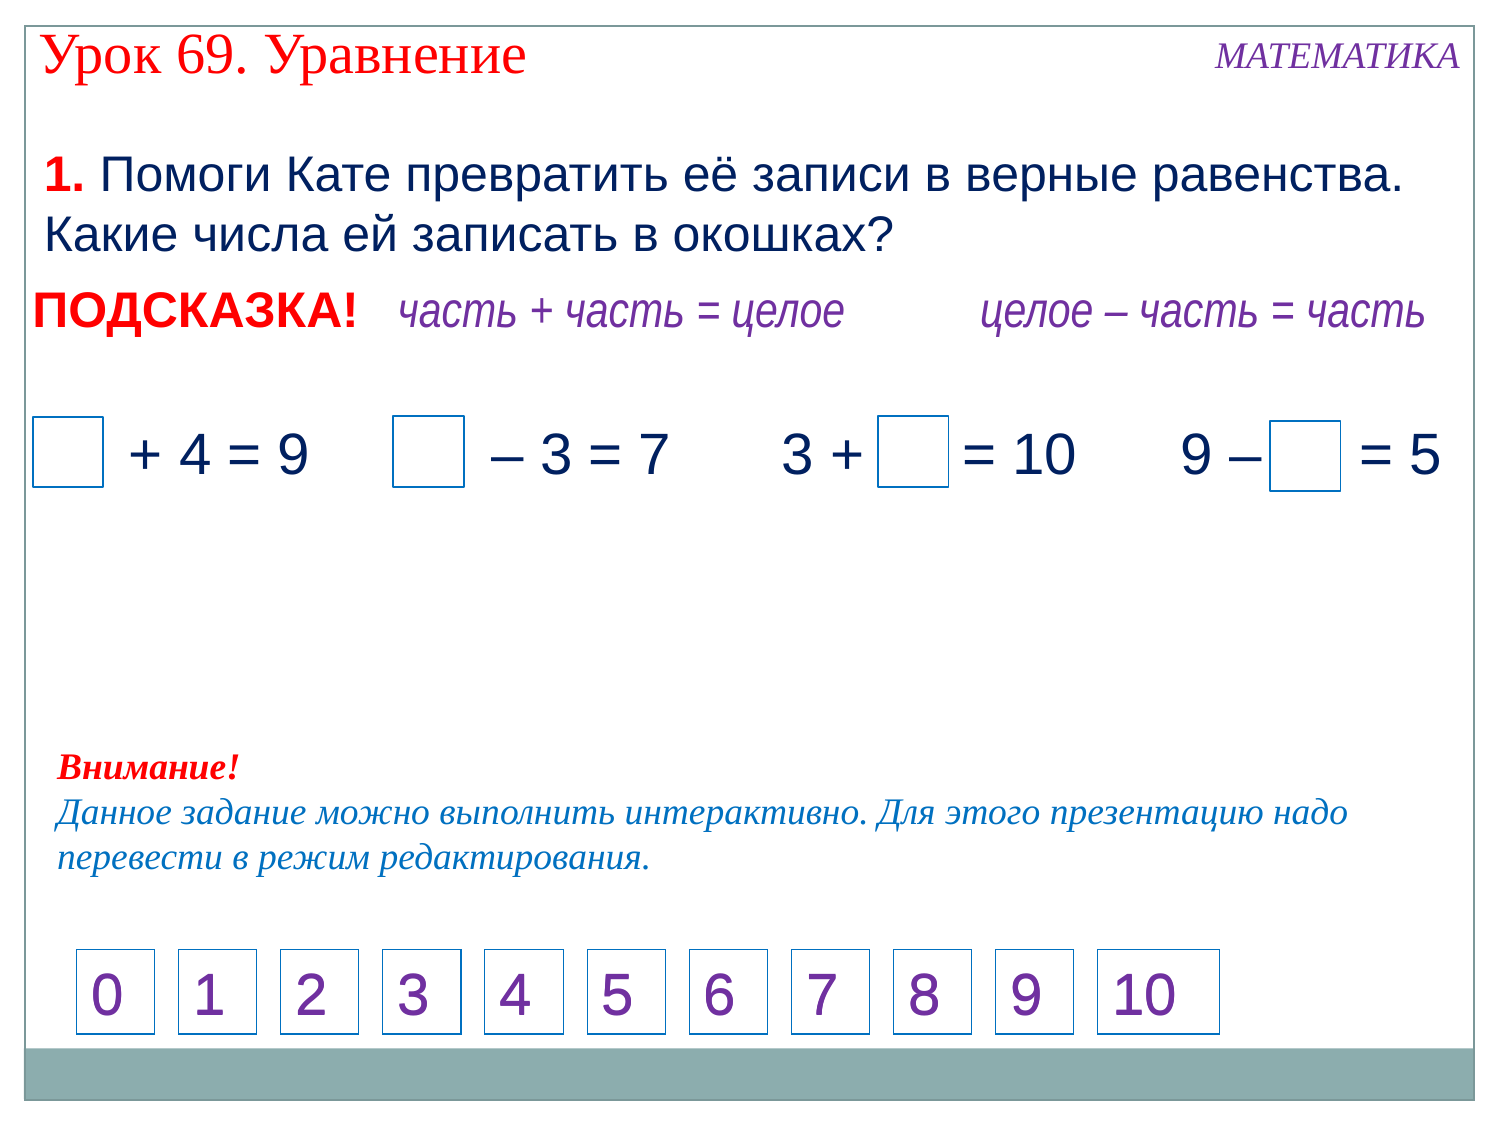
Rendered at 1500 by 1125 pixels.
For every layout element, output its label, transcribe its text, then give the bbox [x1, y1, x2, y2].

text_box 5 [587, 949, 666, 1035]
text_box Внимание! Данное задание можно выполнить интерактивно. Для этого презентацию надо перевести в режим редактирования. [42, 734, 1437, 884]
text_box 10 [1097, 949, 1220, 1035]
text_box 5 + 4 = 9 [49, 408, 342, 494]
text_box 1. Помоги Кате превратить её записи в верные равенства. Какие числа ей записать в окошках? [29, 134, 1471, 269]
text_box 3 + 7 = 10 [767, 408, 1109, 494]
text_box 2 [280, 949, 359, 1035]
text_box ПОДСКАЗКА! [17, 270, 437, 346]
text_box 6 [689, 949, 768, 1035]
text_box 8 [893, 949, 972, 1035]
text_box МАТЕМАТИКА [1200, 23, 1476, 84]
text_box 1 [178, 949, 257, 1035]
text_box 10 – 3 = 7 [379, 408, 703, 494]
text_box Урок 69. Уравнение [23, 7, 809, 93]
text_box 4 [484, 949, 564, 1035]
text_box 9 [995, 949, 1074, 1035]
text_box [392, 415, 465, 488]
text_box 9 – 4 = 5 [1165, 408, 1458, 494]
text_box часть + часть = целое [437, 270, 965, 346]
text_box целое – часть = часть [965, 270, 1459, 346]
text_box [877, 415, 949, 488]
text_box 7 [791, 949, 870, 1035]
text_box [1269, 420, 1341, 492]
text_box 0 [76, 949, 155, 1035]
text_box [32, 416, 104, 488]
text_box 3 [382, 949, 462, 1035]
